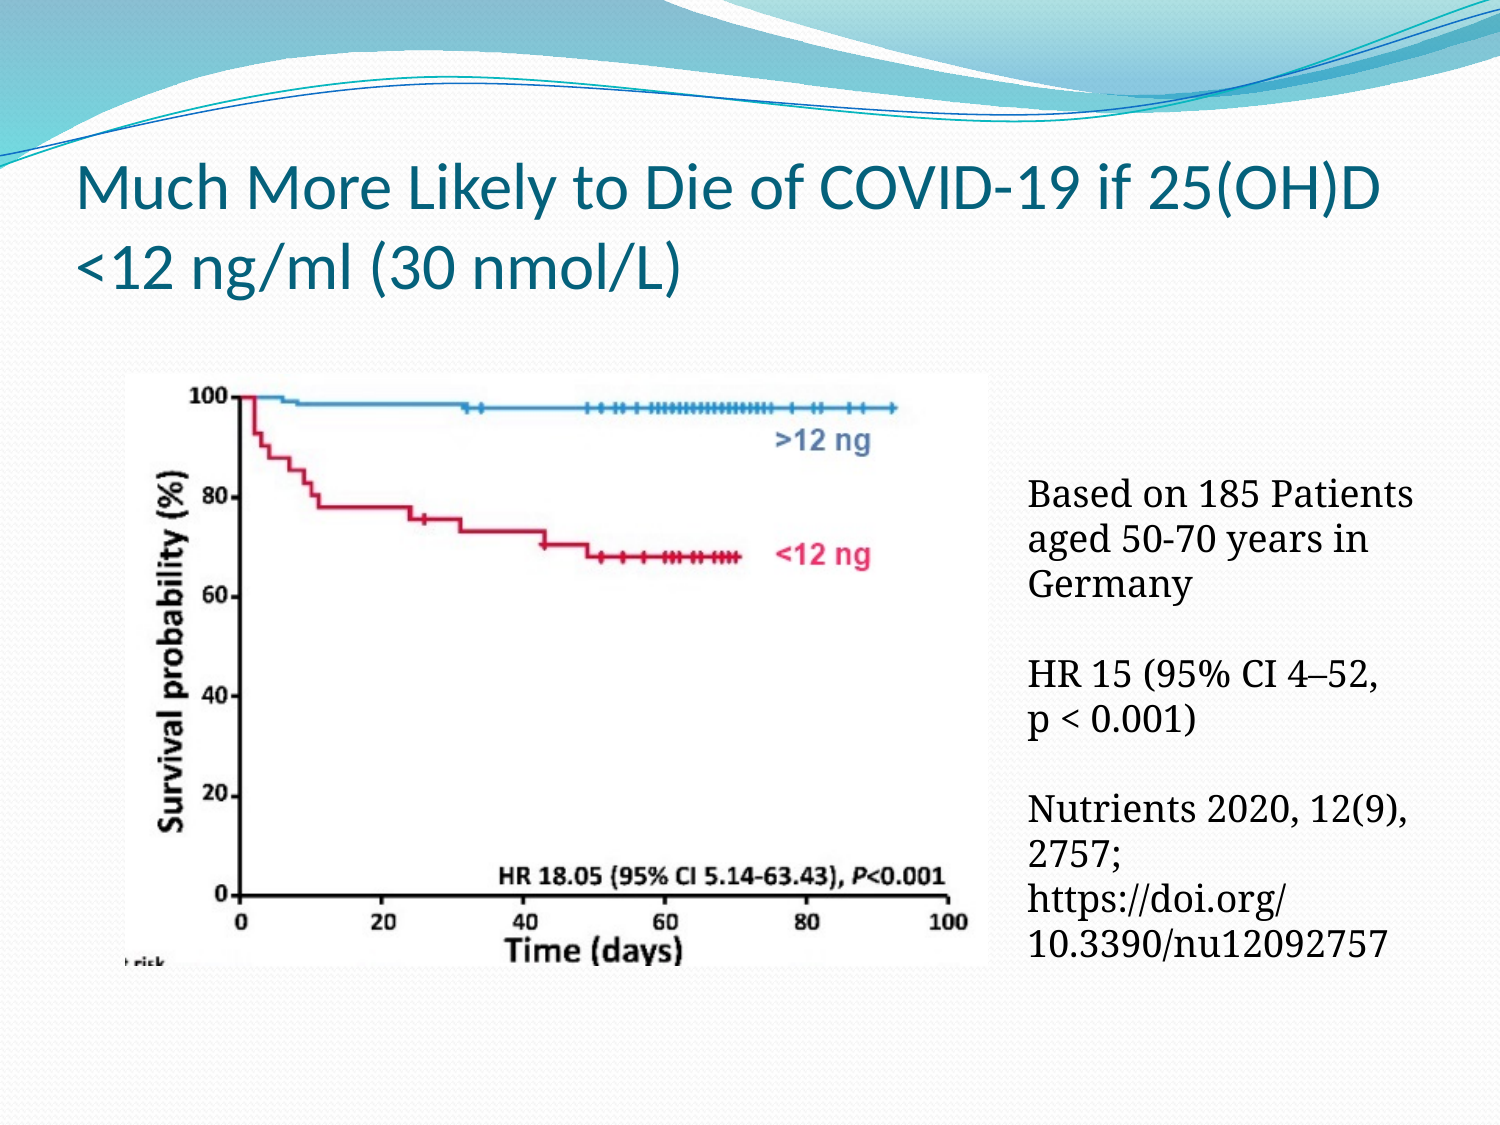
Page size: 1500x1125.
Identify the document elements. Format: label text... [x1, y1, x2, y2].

title Much More Likely to Die of COVID-19 if 25(OH)D <12 ng/ml (30 nmol/L) [75, 115, 1425, 303]
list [124, 374, 988, 966]
text_box Based on 185 Patients aged 50-70 years in Germany HR 15 (95% CI 4–52, p < 0.001) Nutrients 2020, 12(9), 2757; https://doi.org/ 10.3390/nu12092757 [1012, 462, 1500, 1063]
